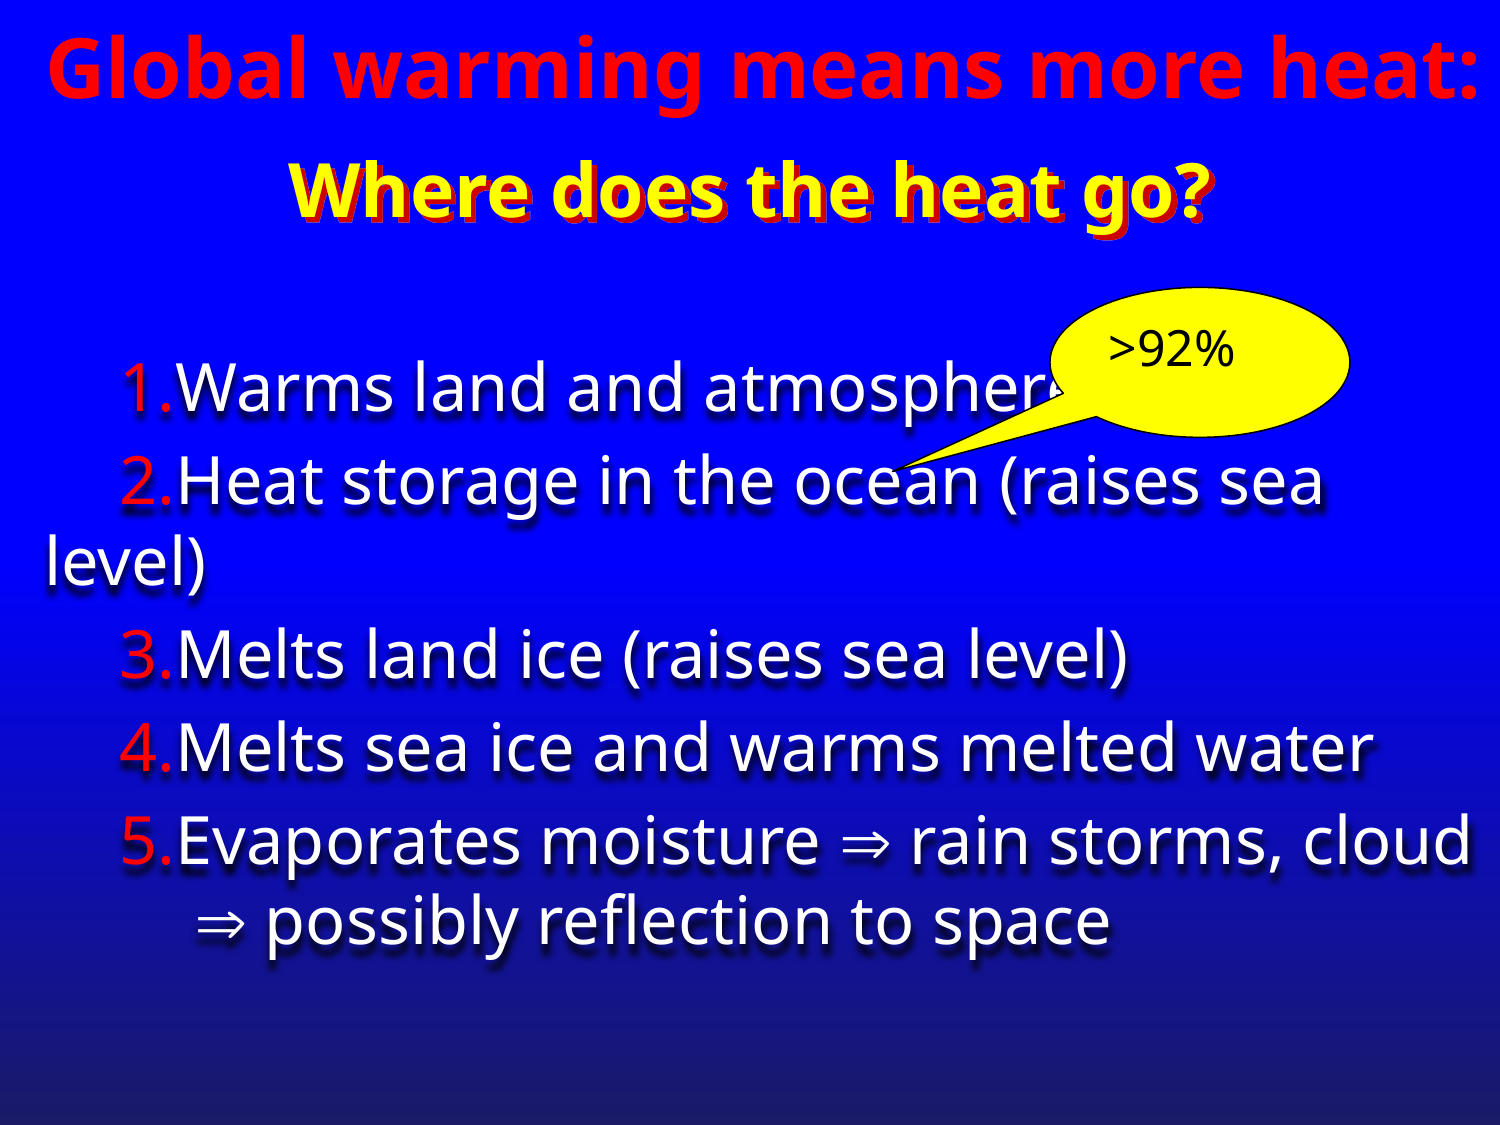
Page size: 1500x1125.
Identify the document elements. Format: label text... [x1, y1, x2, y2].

title Where does the heat go? [74, 137, 1426, 238]
text_box Global warming means more heat: [30, 7, 1498, 123]
list Warms land and atmosphere Heat storage in the ocean (raises sea level) Melts land ice (raises sea level) Melts sea ice and warms melted water Evaporates moisture  rain storms, cloud  possibly reflection to space [0, 337, 1500, 951]
text_box >92% [892, 287, 1350, 472]
